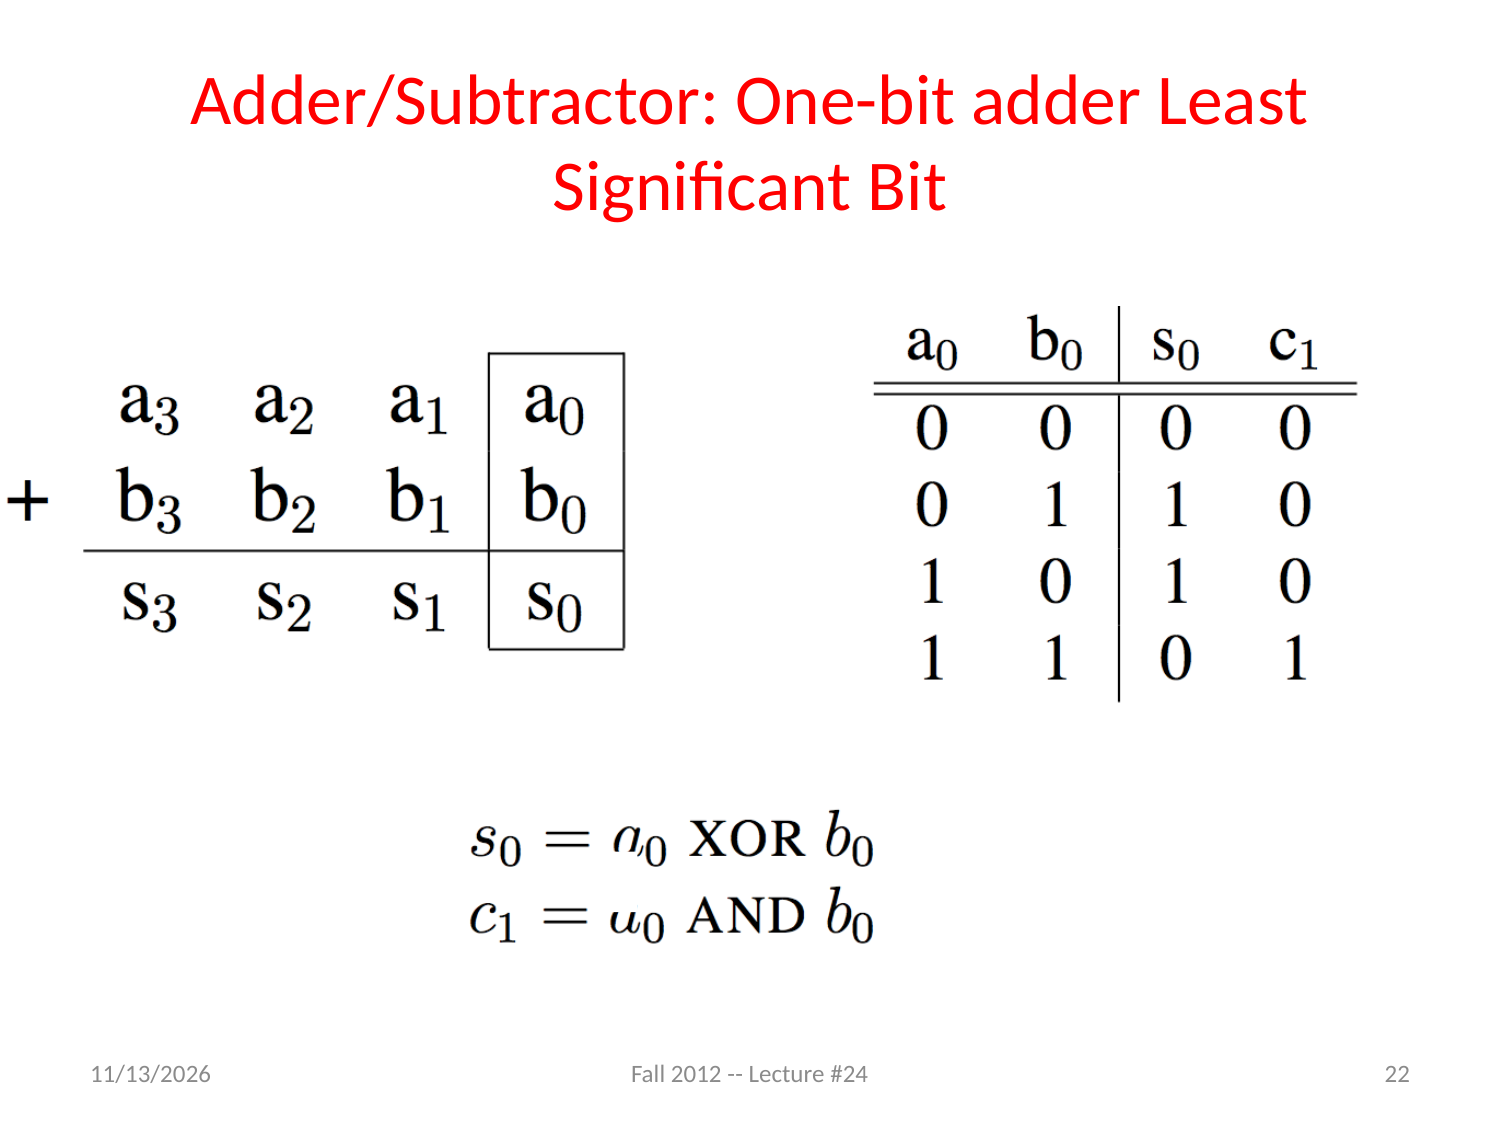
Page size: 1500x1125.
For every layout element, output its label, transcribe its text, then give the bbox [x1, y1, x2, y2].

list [0, 306, 1363, 949]
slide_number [75, 1042, 425, 1103]
slide_number 22 [1074, 1042, 1425, 1103]
title Adder/Subtractor: One-bit adder Least Significant Bit [75, 45, 1425, 233]
footer Fall 2012 -- Lecture #24 [512, 1042, 988, 1103]
